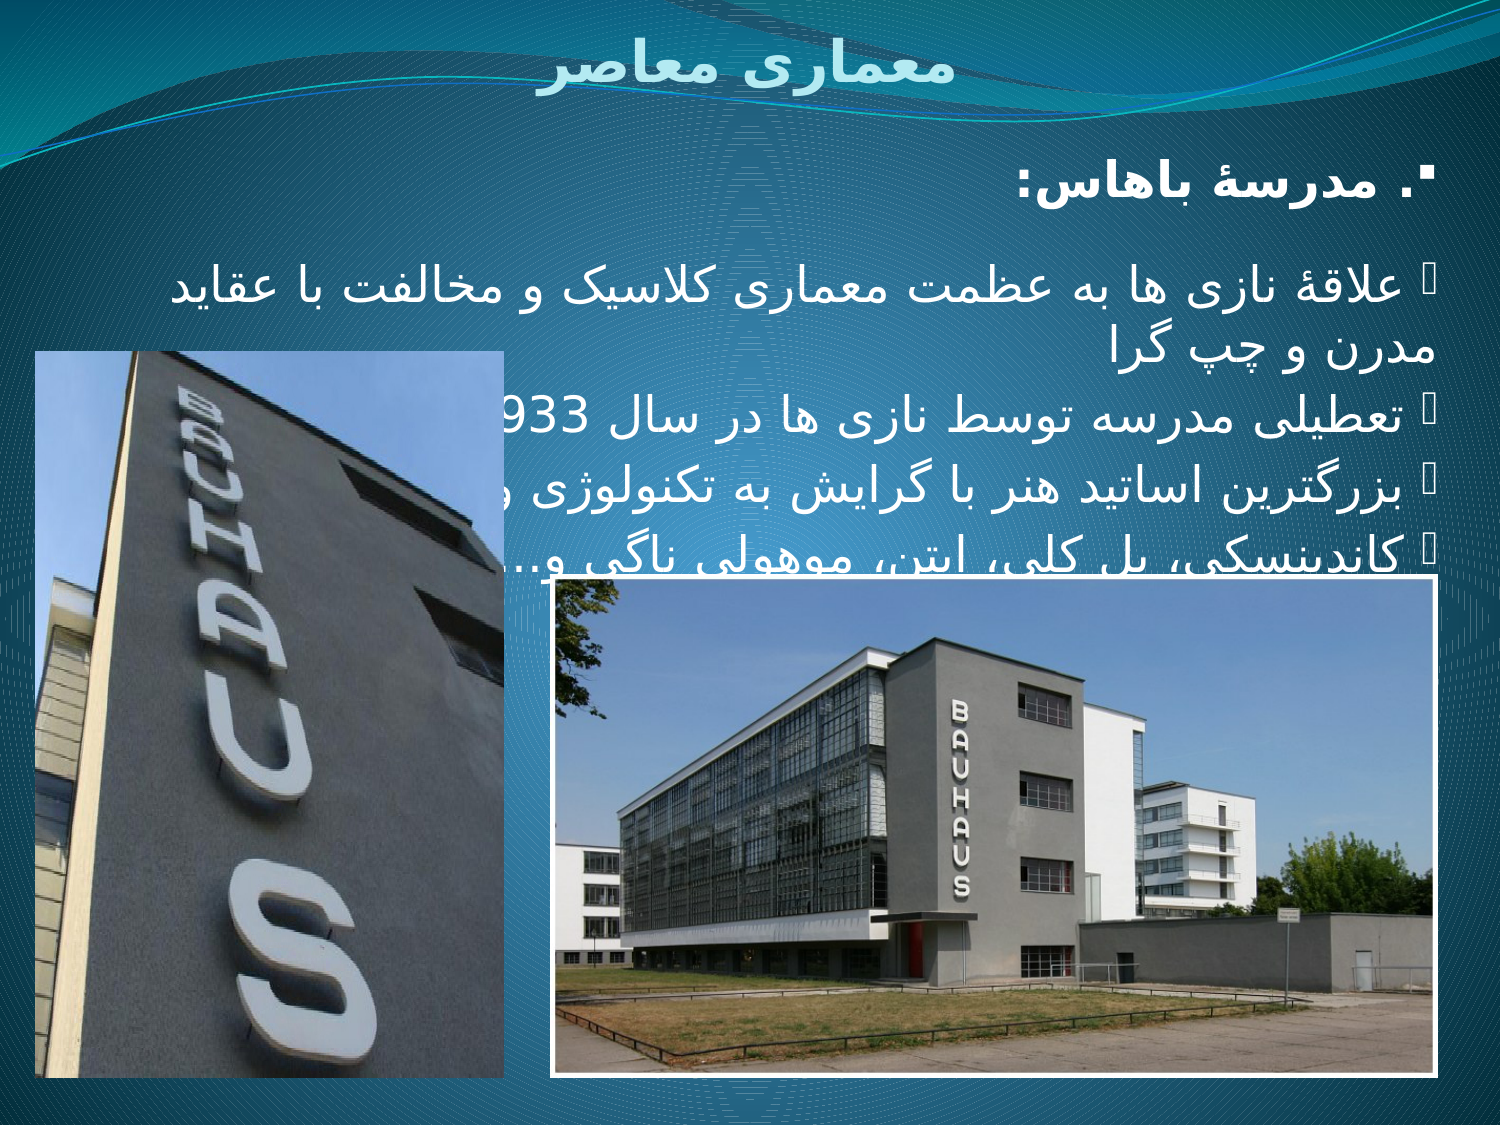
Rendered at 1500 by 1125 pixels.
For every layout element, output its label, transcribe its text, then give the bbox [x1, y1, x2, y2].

picture [34, 351, 505, 1079]
subtitle . مدرسۀ باهاس: علاقۀ نازی ها به عظمت معماری کلاسیک و مخالفت با عقاید مدرن و چپ گرا تعطیلی مدرسه توسط نازی ها در سال 1933 بزرگترین اساتید هنر با گرایش به تکنولوژی و تفکر مدرن کاندینسکی، پل کلی، ایتن، موهولی ناگی و... [70, 140, 1442, 1067]
subtitle . ترمینال T.W.A، فرودگاه نیویورک، آمریکا، ارو سارینن(فنلاندی) (62-1956): [505, 353, 511, 1067]
picture [550, 573, 1439, 1079]
subtitle . ترمینال T.W.A، فرودگاه نیویورک، آمریکا، ارو سارینن(فنلاندی) (62-1956): [543, 575, 550, 1067]
title معماری معاصر [46, 0, 1454, 94]
